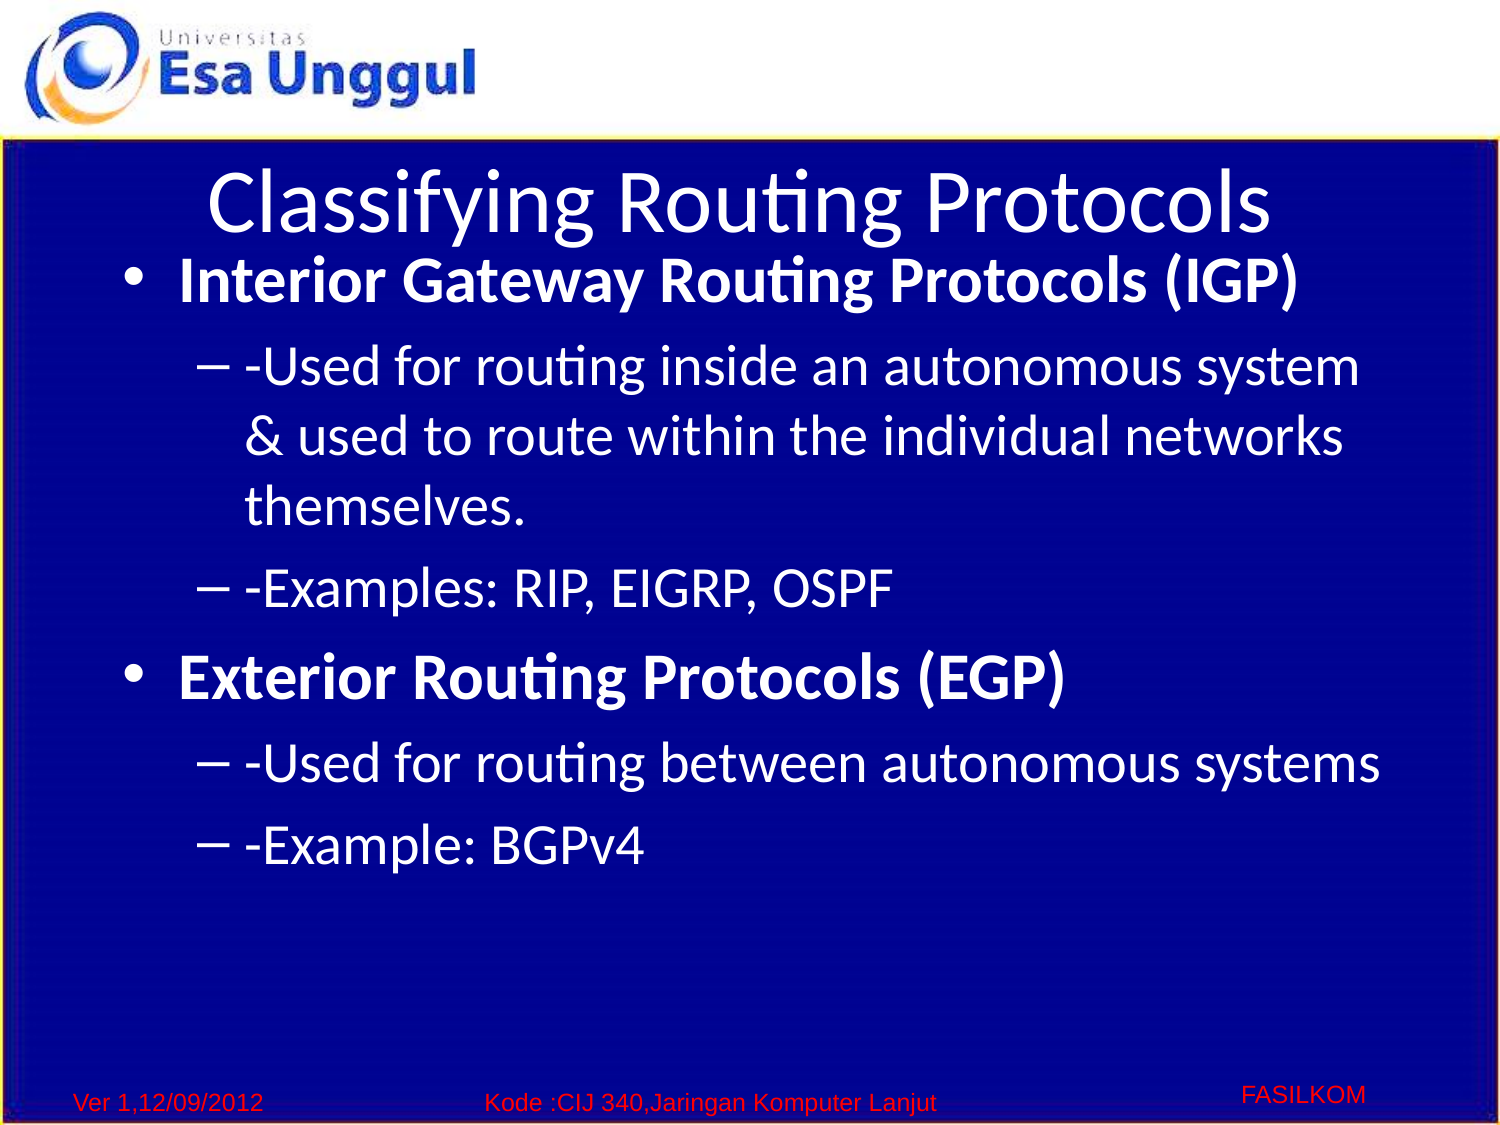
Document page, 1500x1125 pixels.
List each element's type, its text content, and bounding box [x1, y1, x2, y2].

title Classifying Routing Protocols [65, 102, 1416, 290]
list Interior Gateway Routing Protocols (IGP) -Used for routing inside an autonomous system & used to route within the individual networks themselves. -Examples: RIP, EIGRP, OSPF Exterior Routing Protocols (EGP) -Used for routing between autonomous systems -Example: BGPv4 [107, 228, 1411, 1062]
picture [0, 0, 1500, 1125]
